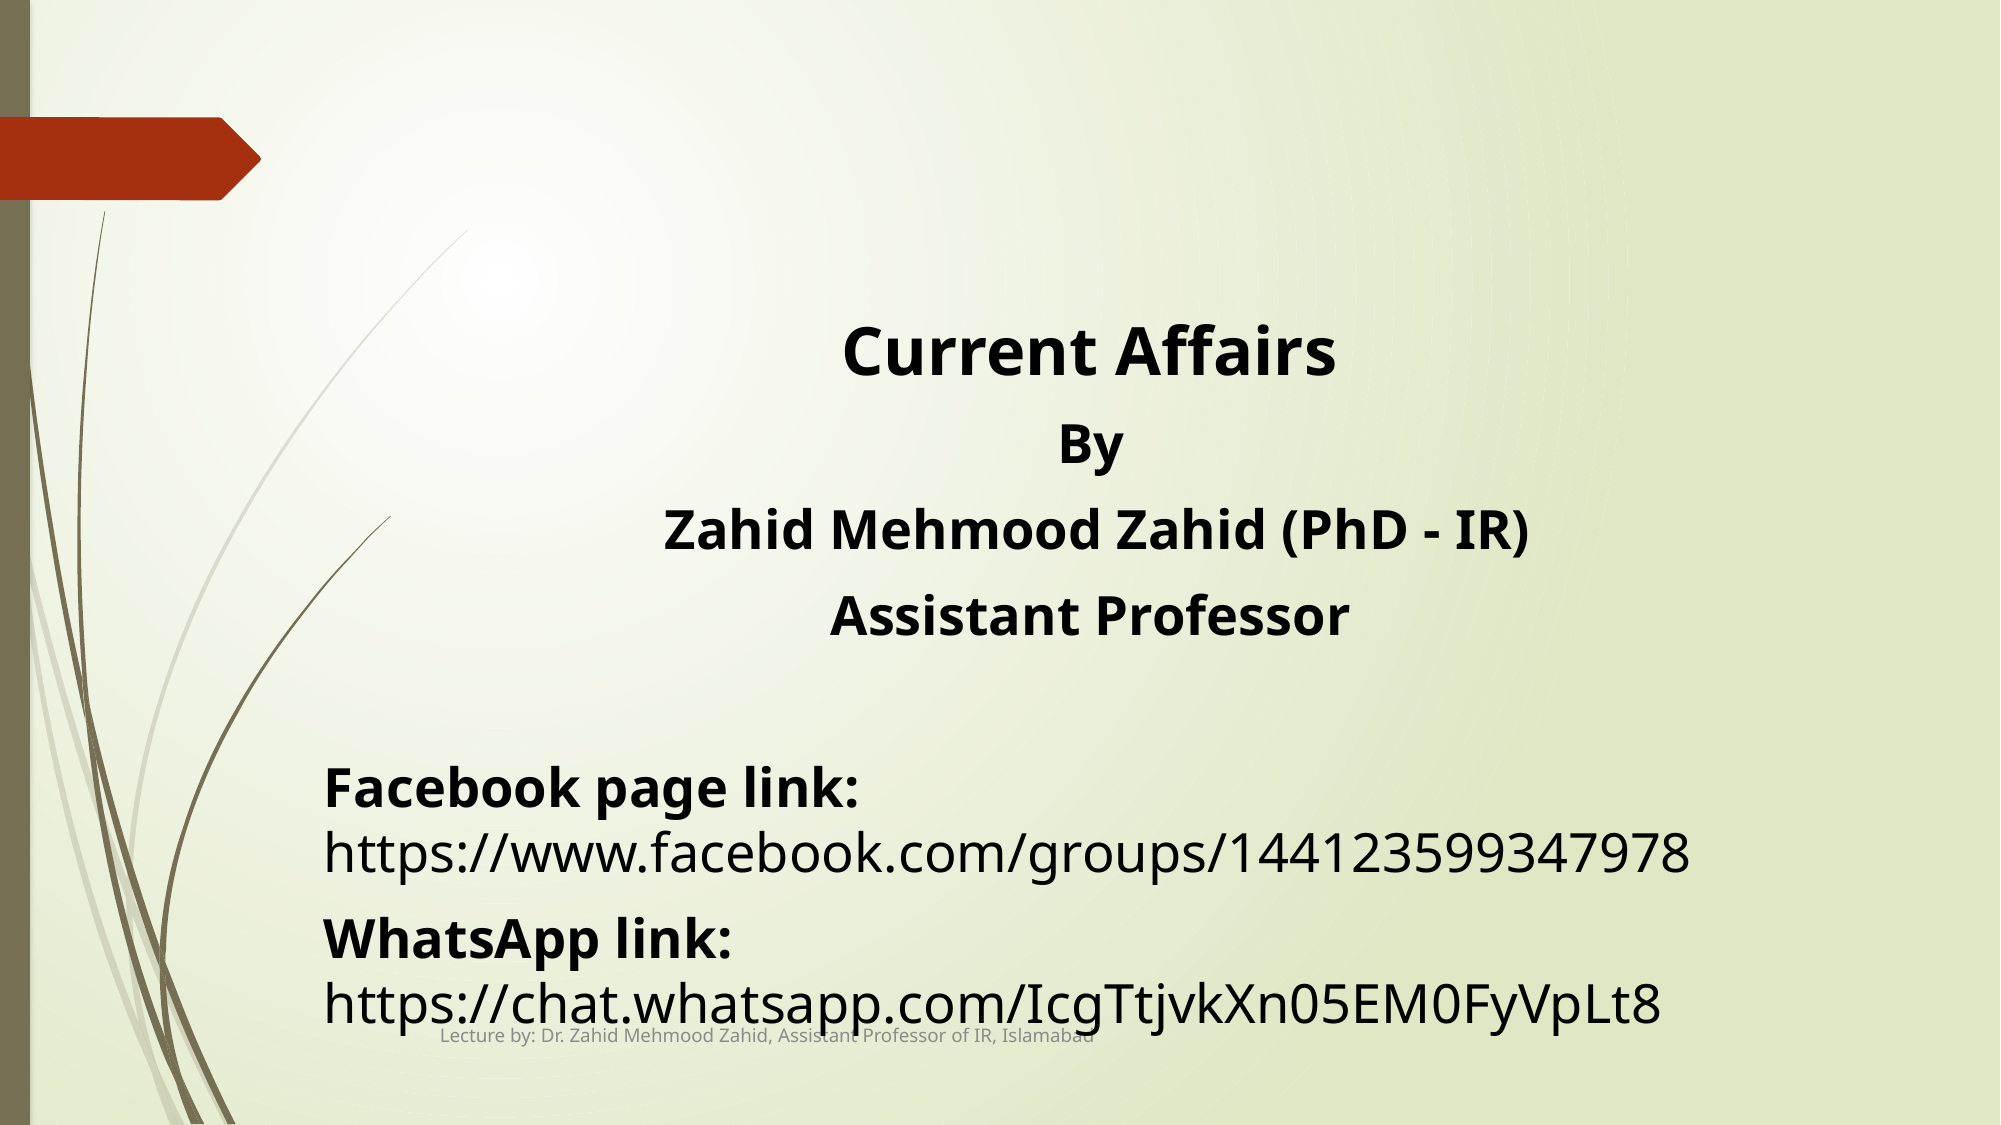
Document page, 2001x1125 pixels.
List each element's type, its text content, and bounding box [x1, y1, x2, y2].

footer Lecture by: Dr. Zahid Mehmood Zahid, Assistant Professor of IR, Islamabad [424, 1006, 1675, 1067]
list Current Affairs By Zahid Mehmood Zahid (PhD - IR) Assistant Professor Facebook page link: https://www.facebook.com/groups/144123599347978 WhatsApp link: https://chat.whatsapp.com/IcgTtjvkXn05EM0FyVpLt8 [308, 215, 1888, 1110]
